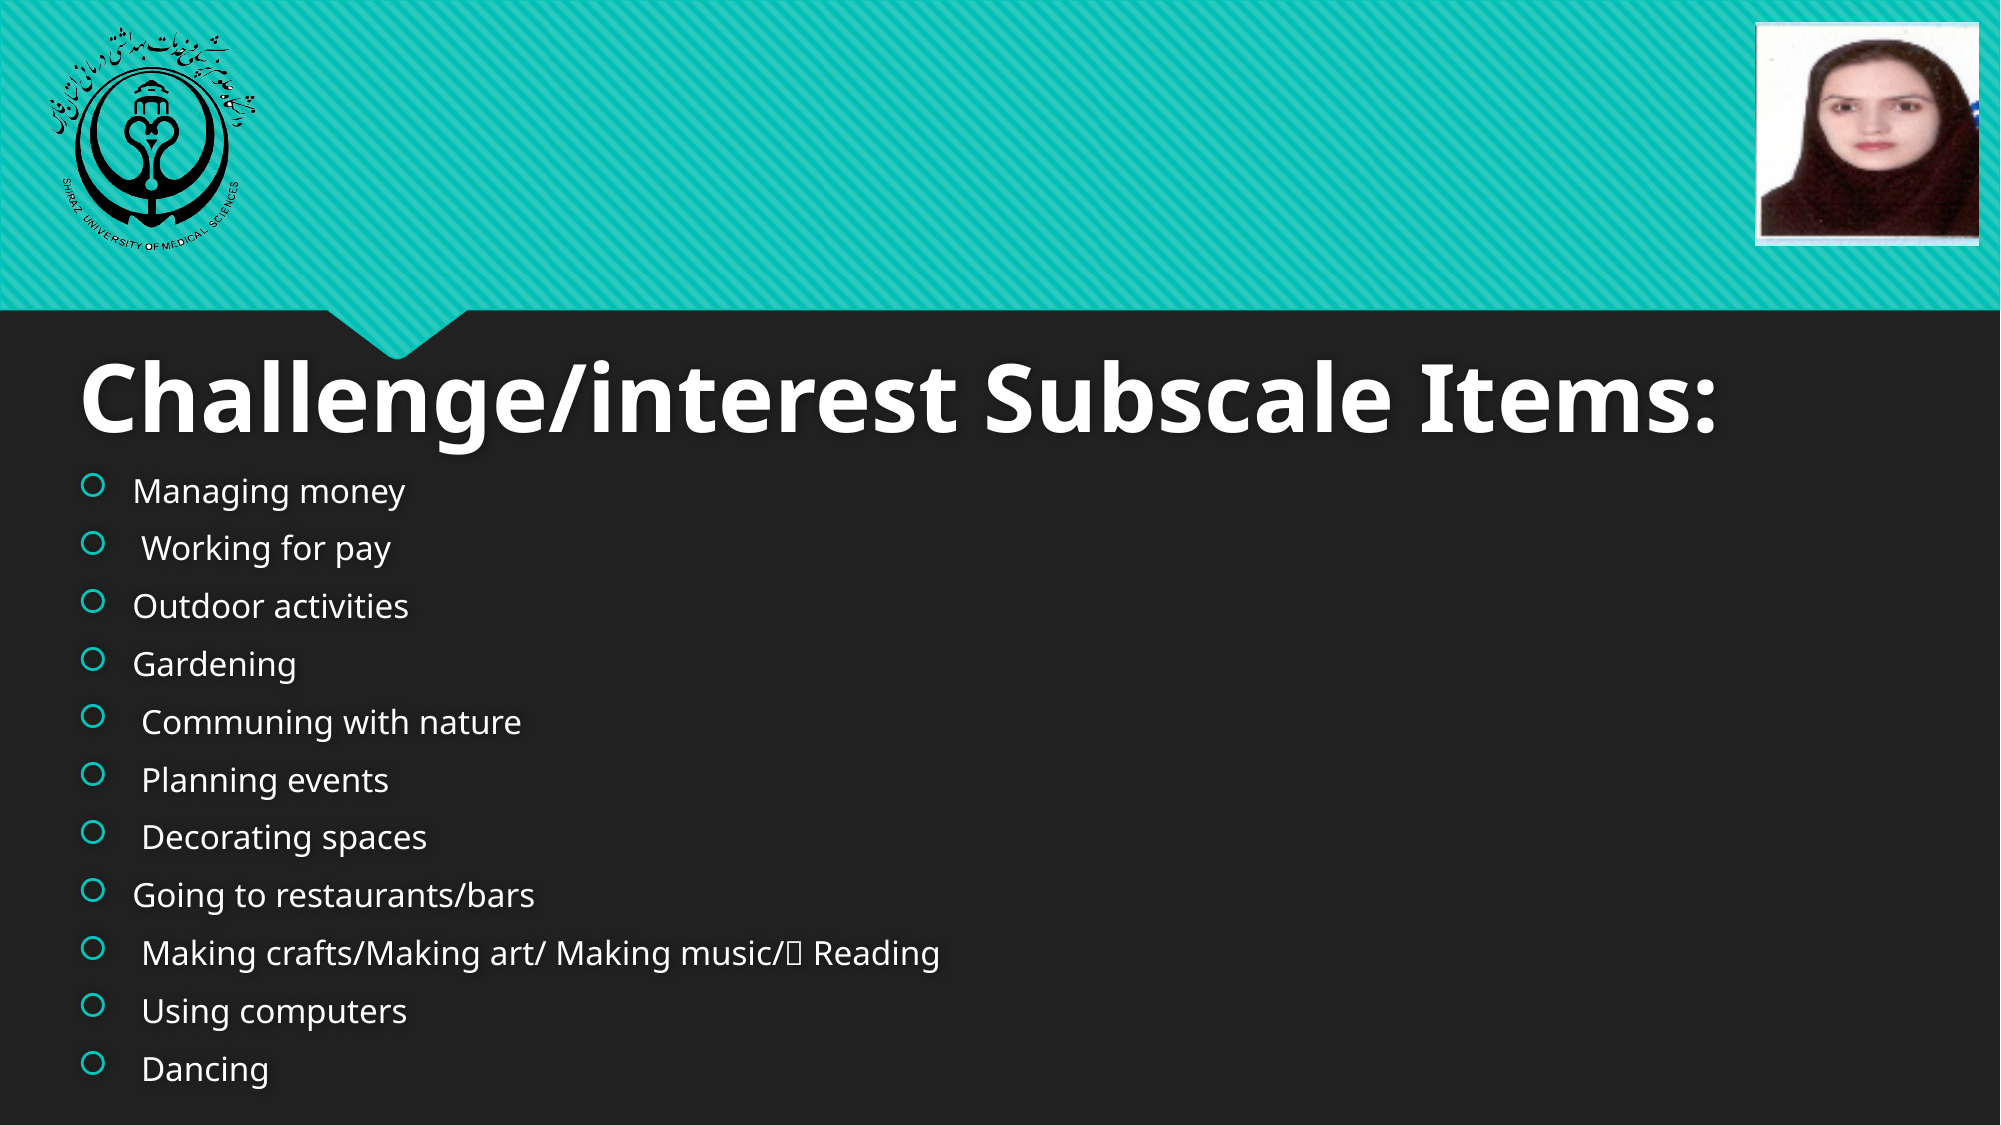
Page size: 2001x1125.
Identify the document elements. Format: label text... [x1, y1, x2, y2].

picture [1755, 22, 1979, 246]
list Challenge/interest Subscale Items: Managing money Working for pay Outdoor activities Gardening Communing with nature Planning events Decorating spaces Going to restaurants/bars Making crafts/Making art/ Making music/ Reading Using computers Dancing [63, 323, 1866, 1103]
picture [40, 26, 266, 252]
